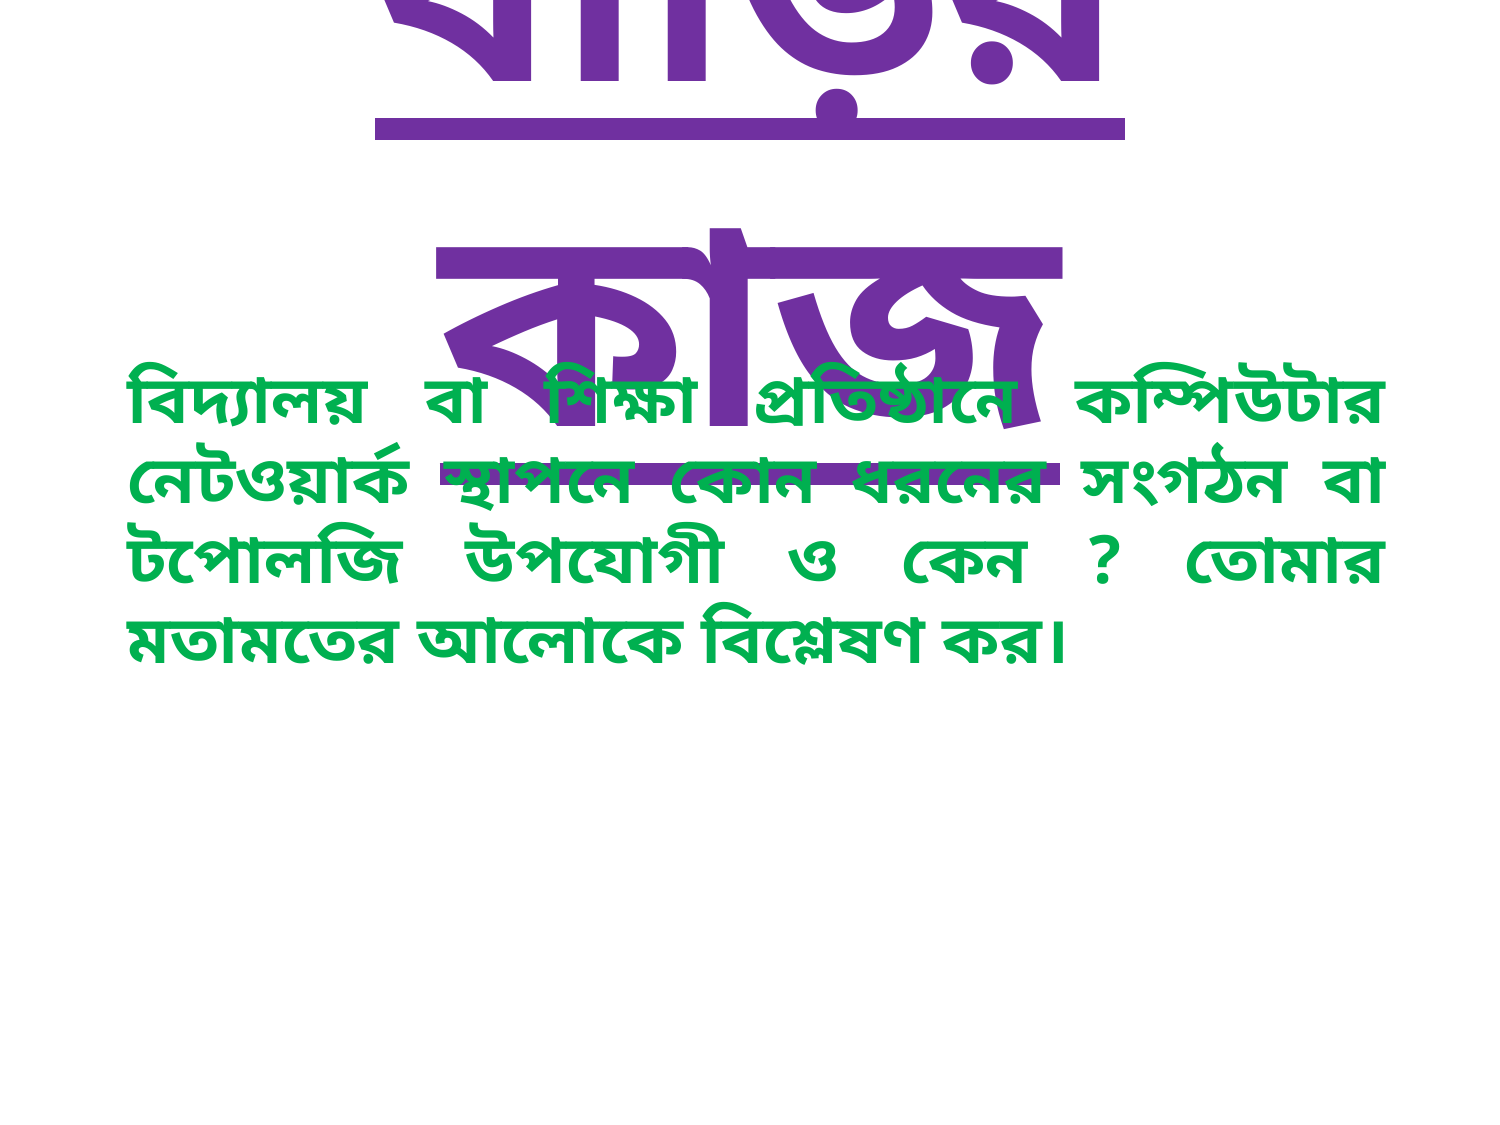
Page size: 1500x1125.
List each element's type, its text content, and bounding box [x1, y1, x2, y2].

text_box বিদ্যালয় বা শিক্ষা প্রতিষ্ঠানে কম্পিউটার নেটওয়ার্ক স্থাপনে কোন ধরনের সংগঠন বা টপোলজি উপযোগী ও কেন ? তোমার মতামতের আলোকে বিশ্লেষণ কর। [112, 349, 1400, 685]
title বাড়ির কাজ [75, 45, 1425, 233]
